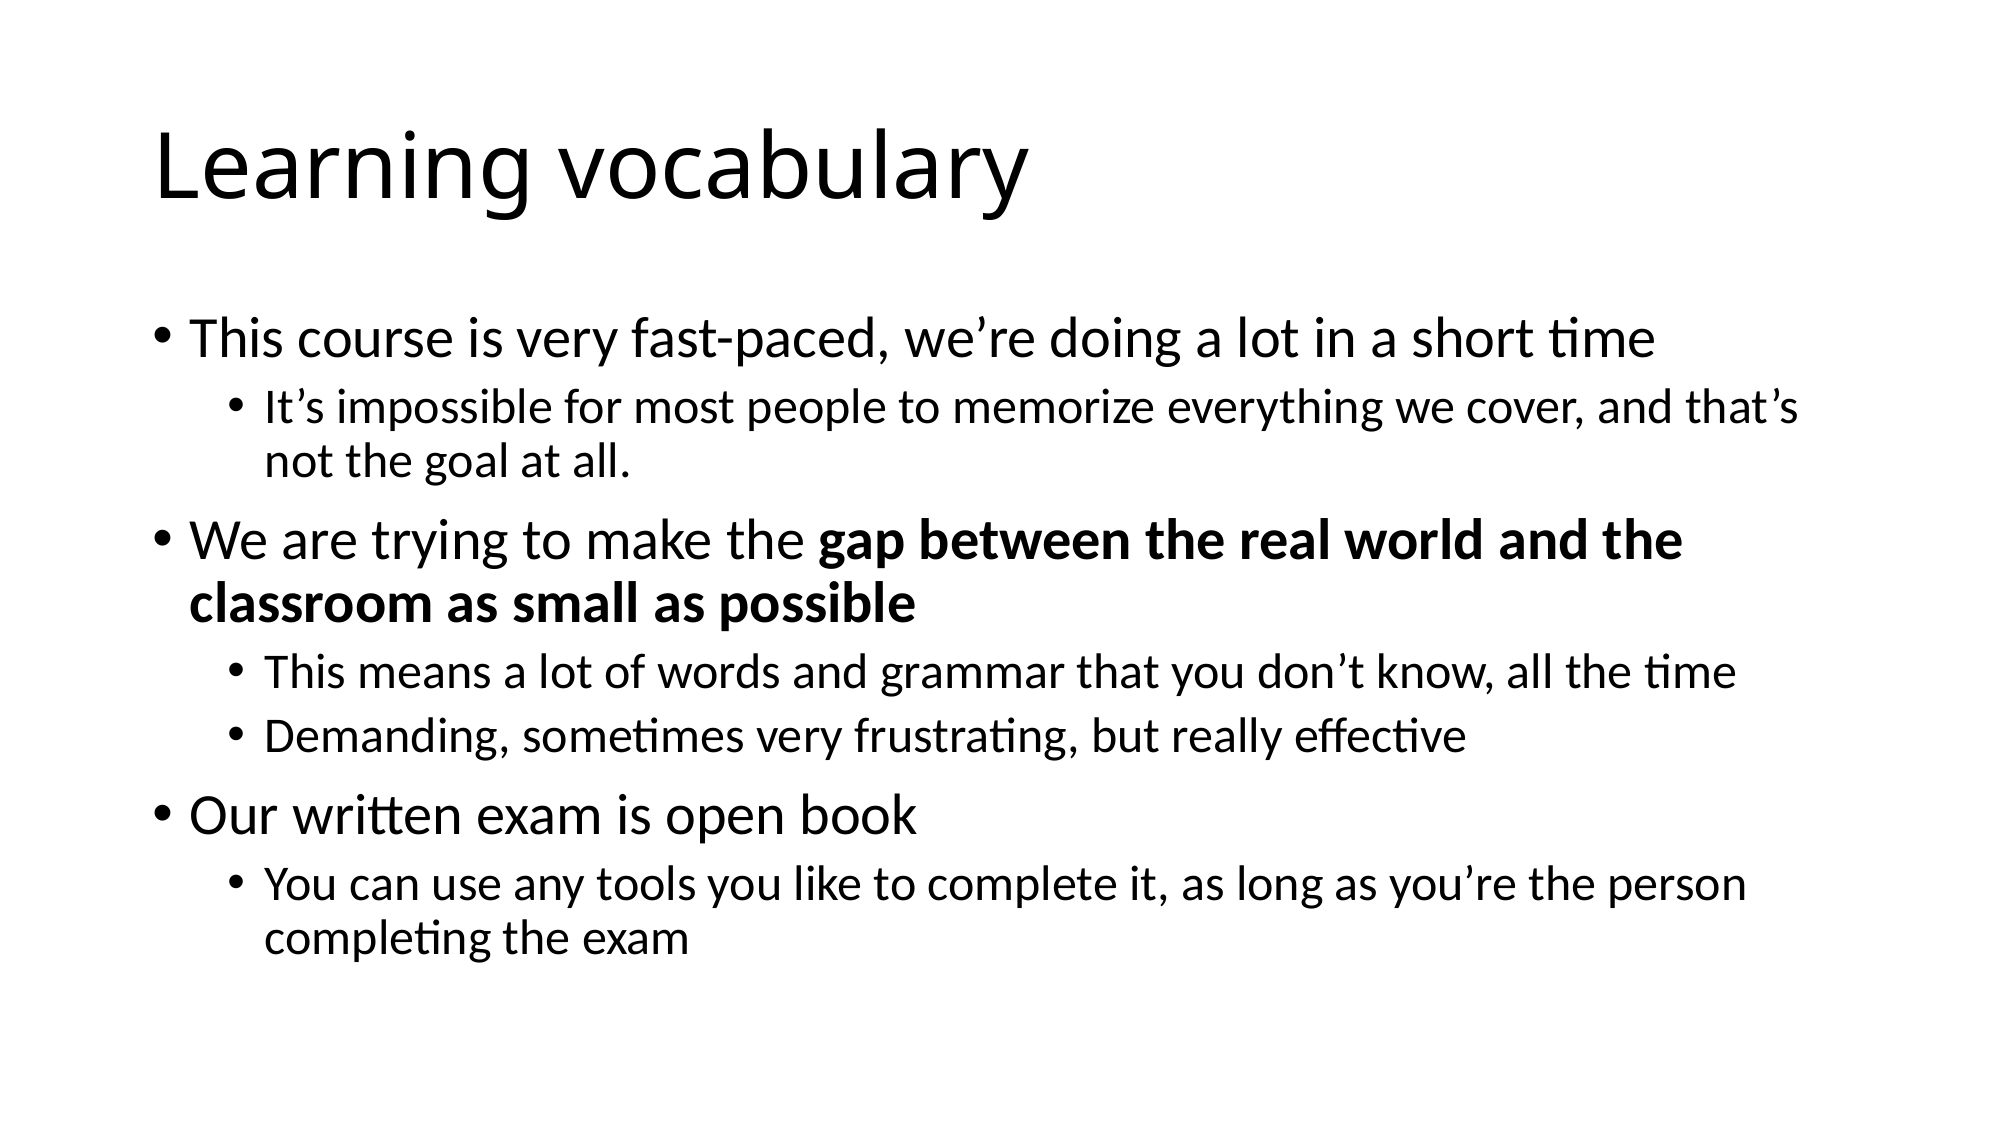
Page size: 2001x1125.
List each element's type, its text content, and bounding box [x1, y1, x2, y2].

list This course is very fast-paced, we’re doing a lot in a short time It’s impossible for most people to memorize everything we cover, and that’s not the goal at all. We are trying to make the gap between the real world and the classroom as small as possible This means a lot of words and grammar that you don’t know, all the time Demanding, sometimes very frustrating, but really effective Our written exam is open book You can use any tools you like to complete it, as long as you’re the person completing the exam [137, 299, 1863, 1014]
title Learning vocabulary [137, 59, 1863, 278]
